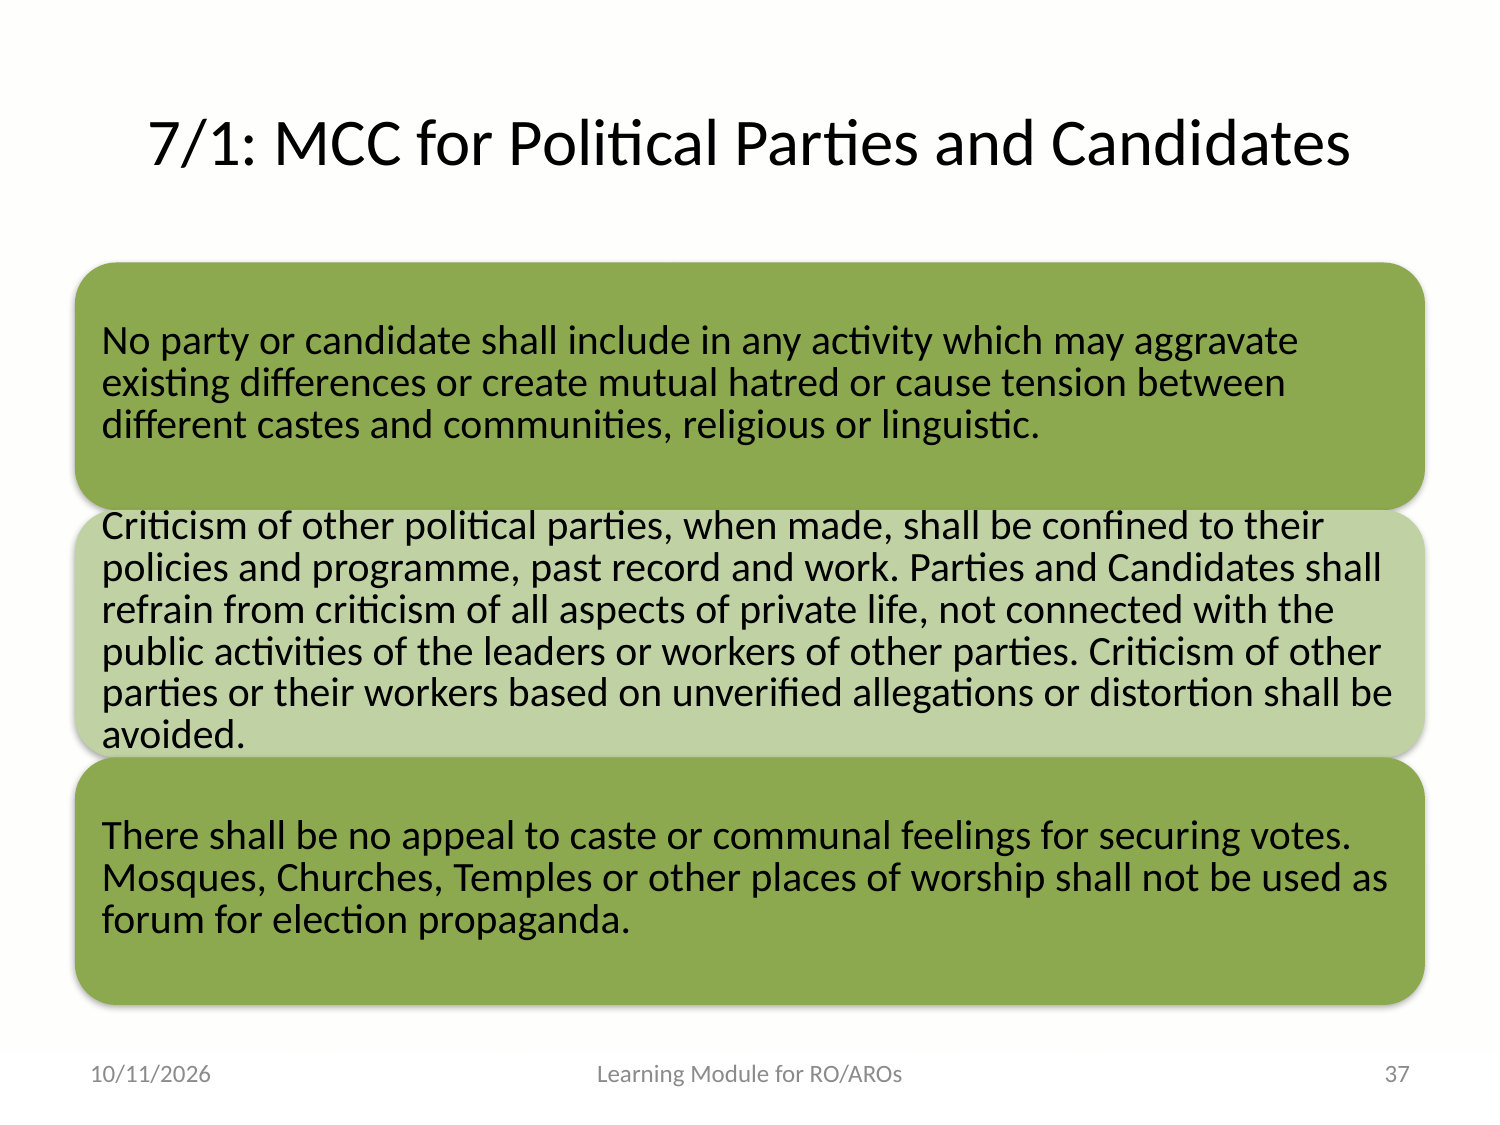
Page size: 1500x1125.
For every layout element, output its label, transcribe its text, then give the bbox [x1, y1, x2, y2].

footer Learning Module for RO/AROs [512, 1042, 988, 1103]
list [74, 262, 1426, 1006]
slide_number 37 [1074, 1042, 1425, 1103]
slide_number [75, 1042, 425, 1103]
picture [0, 0, 1500, 1053]
title 7/1: MCC for Political Parties and Candidates [75, 45, 1425, 233]
